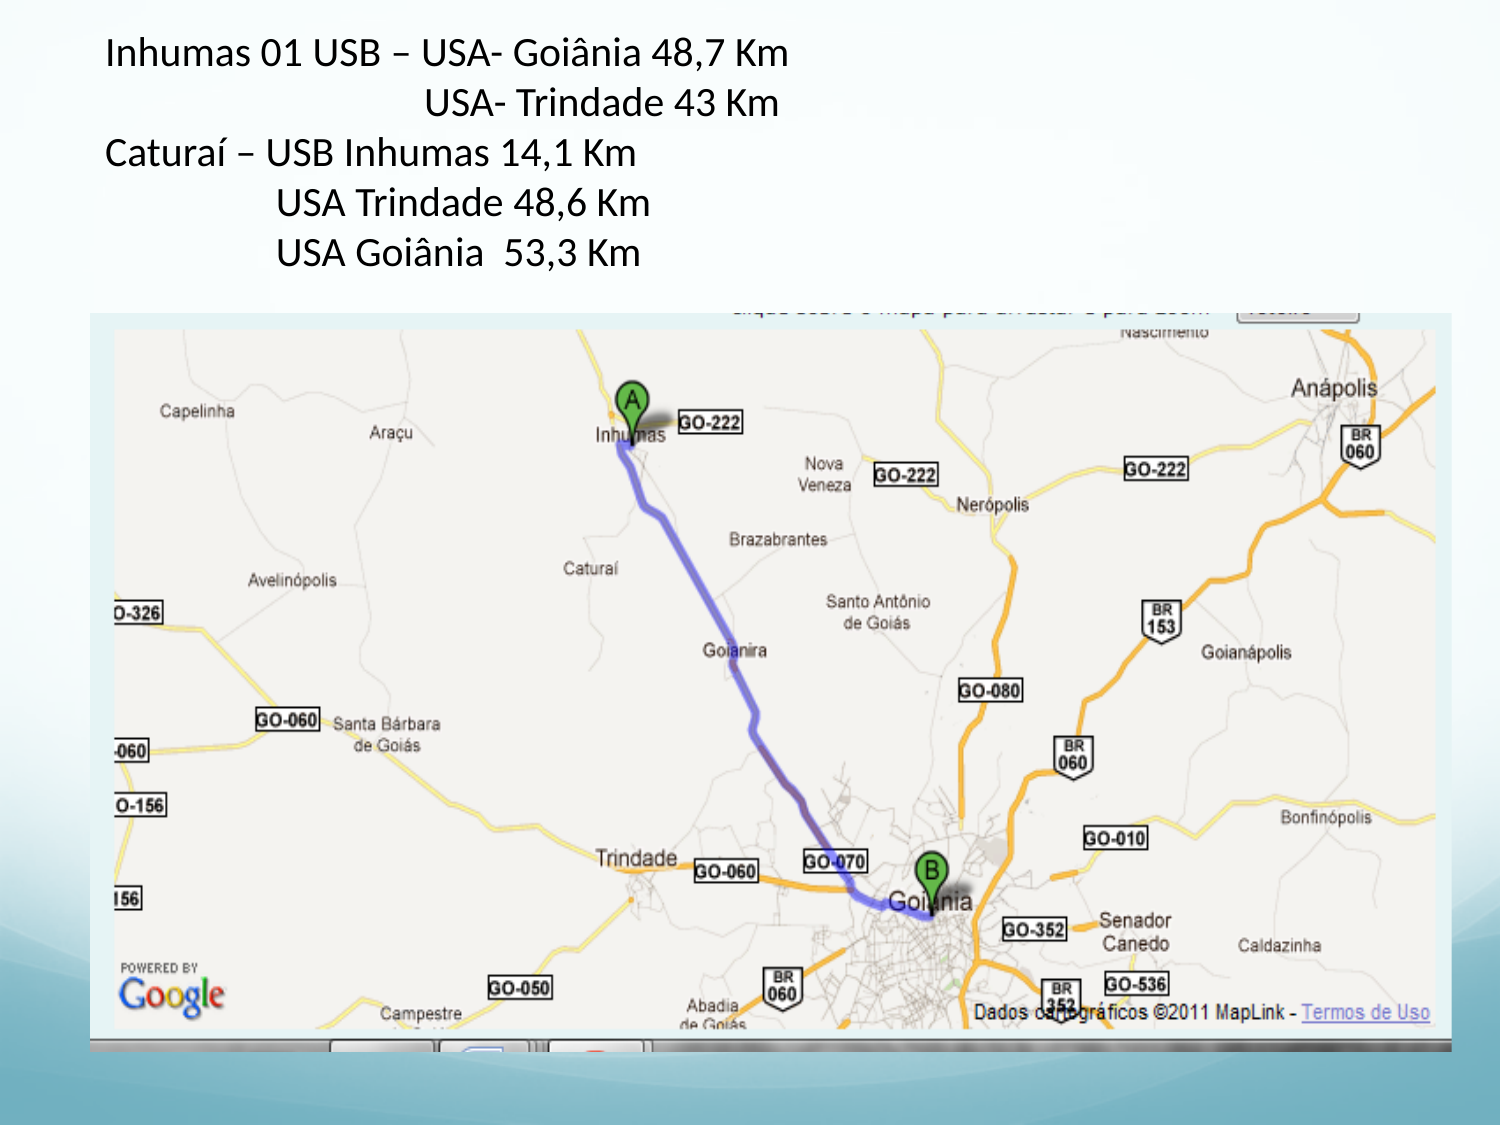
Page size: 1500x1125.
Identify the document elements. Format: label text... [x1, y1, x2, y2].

title Inhumas 01 USB – USA- Goiânia 48,7 Km USA- Trindade 43 Km Caturaí – USB Inhumas 14,1 Km USA Trindade 48,6 Km USA Goiânia 53,3 Km [90, 17, 1410, 263]
picture [89, 313, 1452, 1052]
